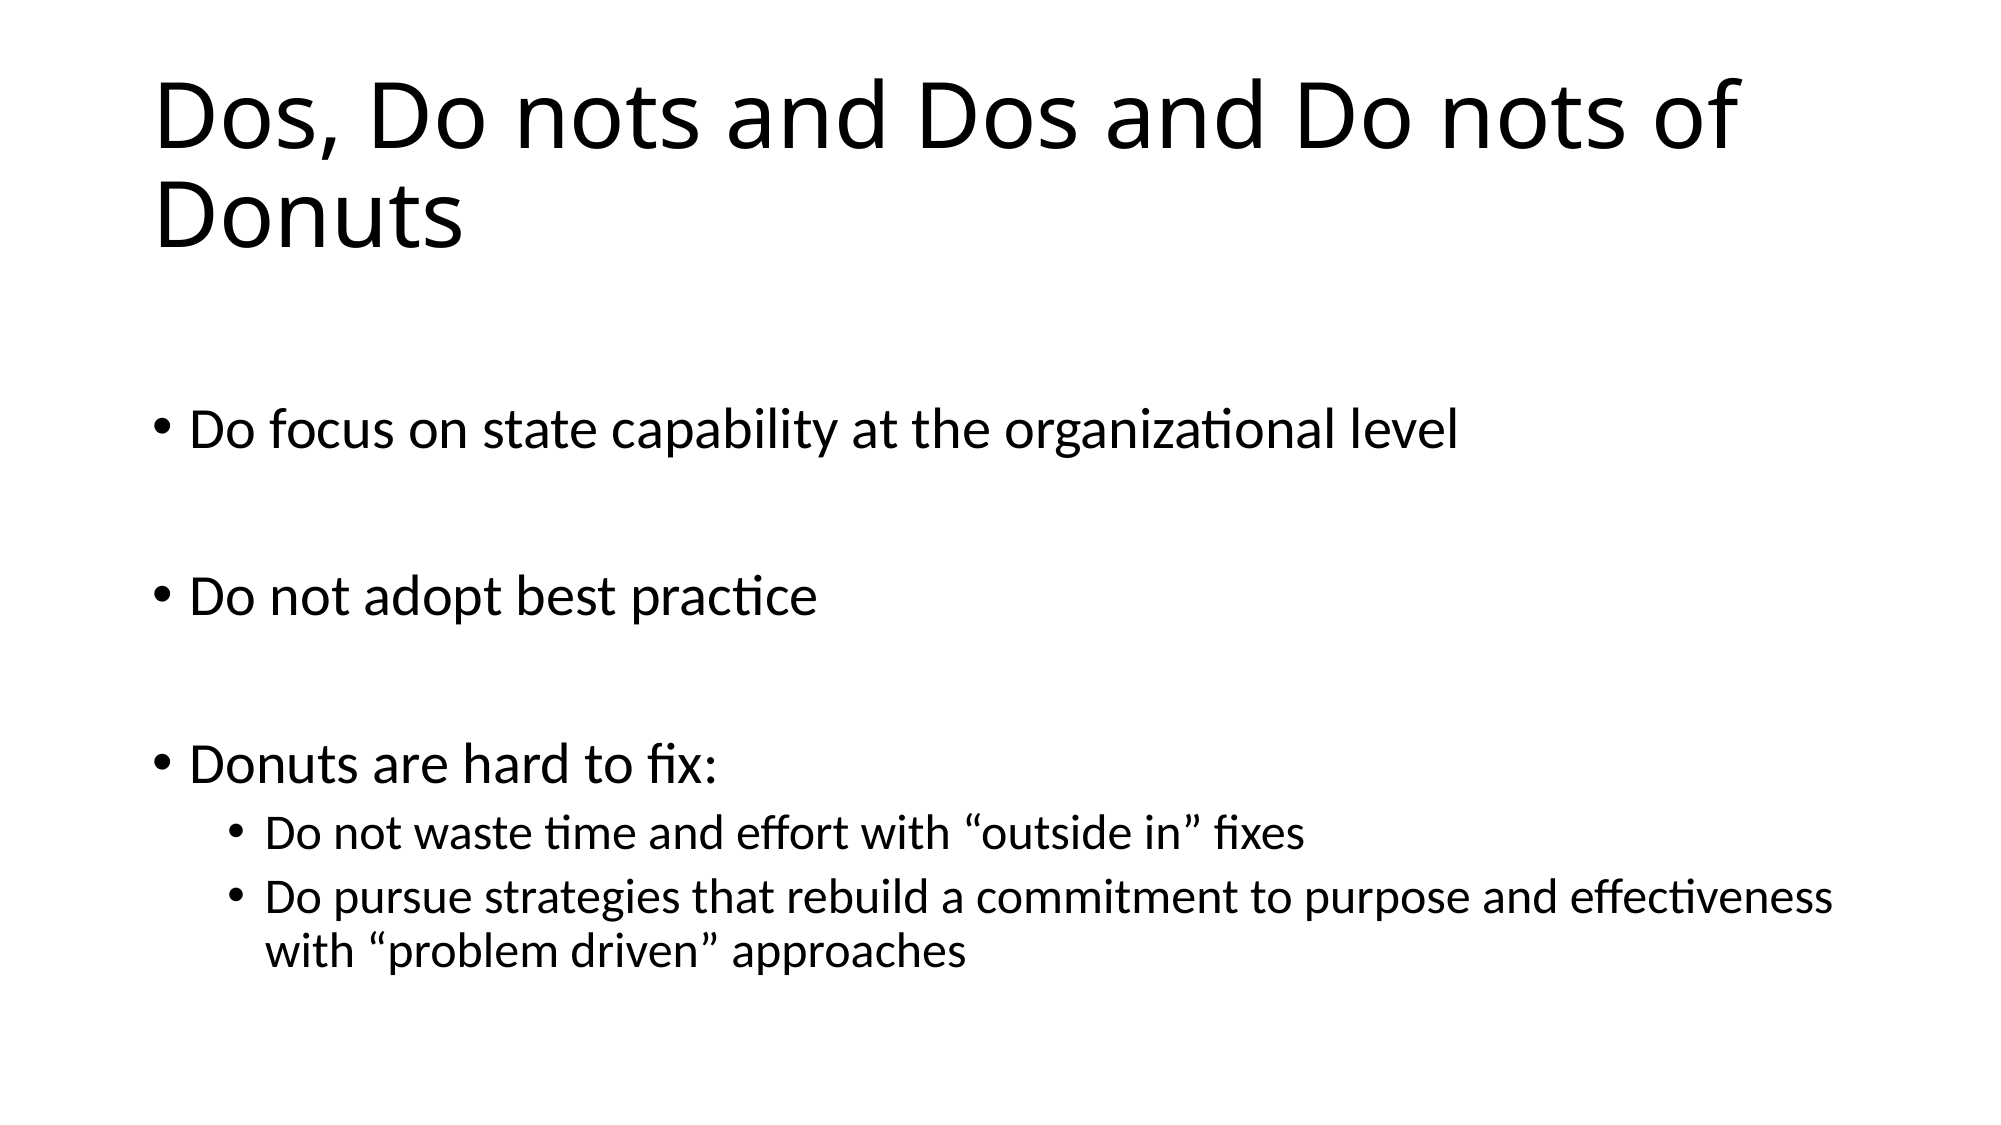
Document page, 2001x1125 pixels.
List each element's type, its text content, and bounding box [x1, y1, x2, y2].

title Dos, Do nots and Dos and Do nots of Donuts [137, 59, 1863, 278]
list Do focus on state capability at the organizational level Do not adopt best practice Donuts are hard to fix: Do not waste time and effort with “outside in” fixes Do pursue strategies that rebuild a commitment to purpose and effectiveness with “problem driven” approaches [137, 299, 1863, 1014]
